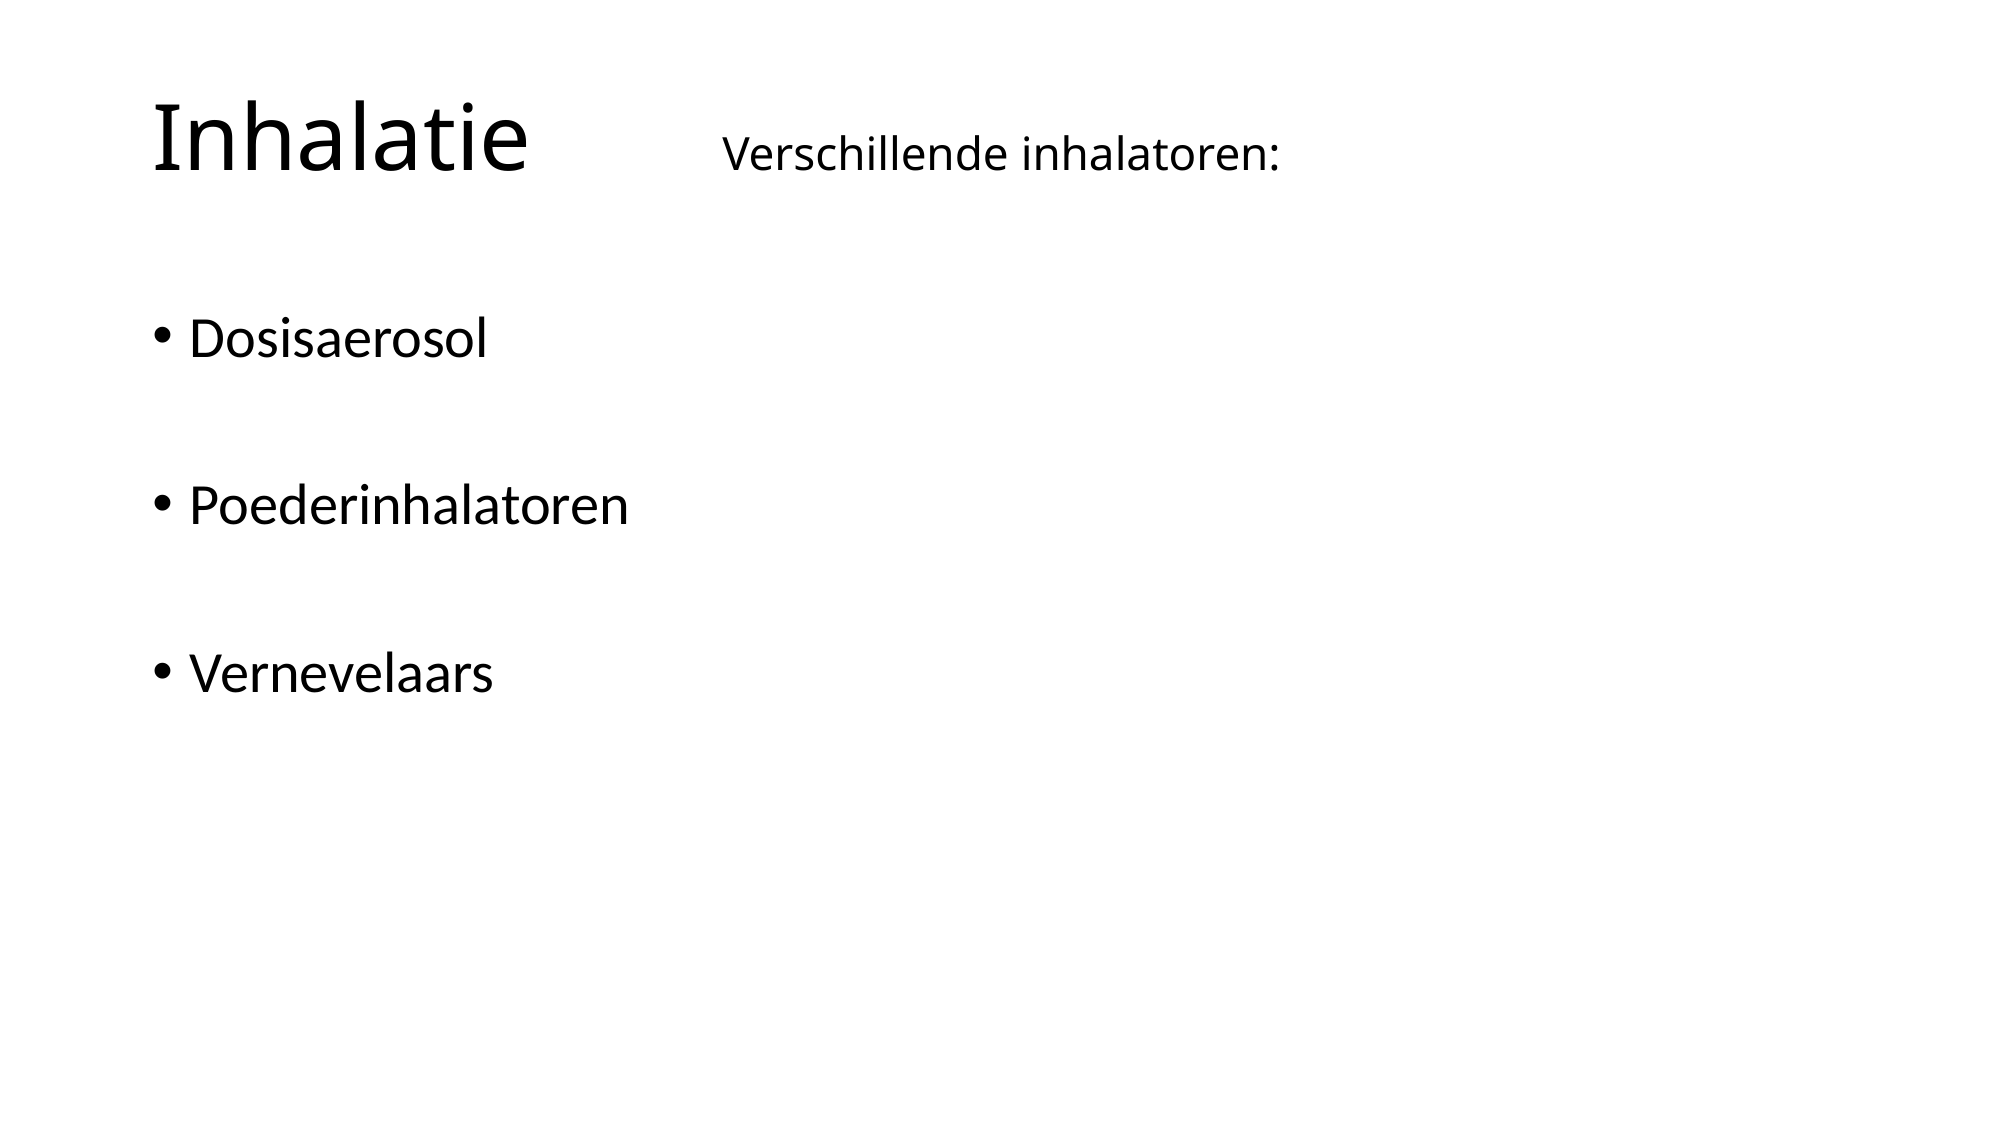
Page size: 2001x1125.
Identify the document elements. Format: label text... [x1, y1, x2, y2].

list Dosisaerosol Poederinhalatoren Vernevelaars [137, 299, 1863, 1014]
title Inhalatie Verschillende inhalatoren: [137, 59, 1863, 278]
